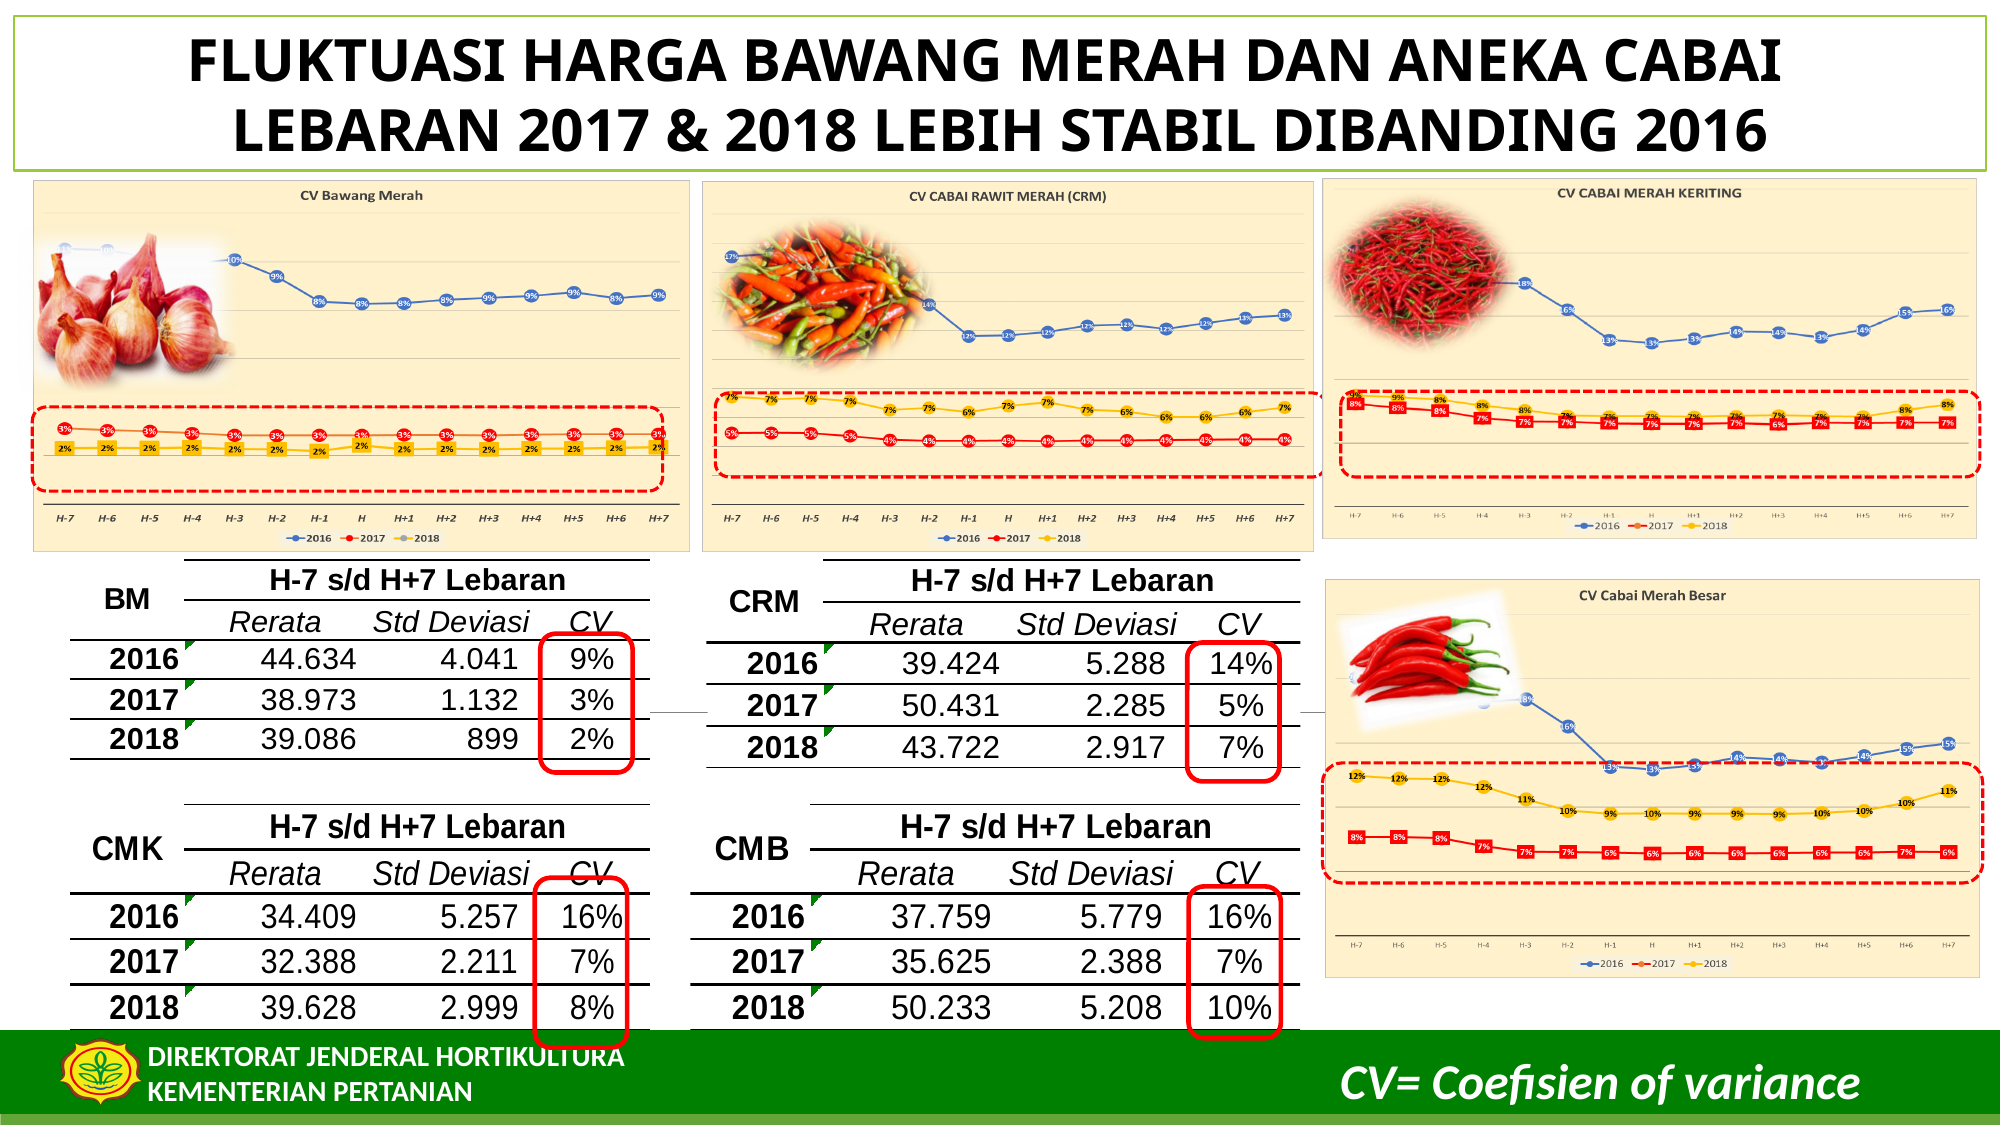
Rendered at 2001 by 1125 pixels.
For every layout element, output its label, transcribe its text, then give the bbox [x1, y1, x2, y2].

picture [1325, 577, 1980, 979]
picture [15, 180, 690, 553]
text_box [689, 803, 1302, 1032]
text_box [69, 559, 652, 761]
text_box [1190, 778, 1276, 783]
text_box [69, 803, 652, 1032]
picture [701, 177, 1977, 553]
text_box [0, 1030, 2000, 1114]
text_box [705, 559, 1302, 770]
text_box FLUKTUASI HARGA BAWANG MERAH DAN ANEKA CABAI LEBARAN 2017 & 2018 LEBIH STABIL DIBANDING 2016 [13, 15, 1987, 172]
text_box [545, 770, 628, 774]
